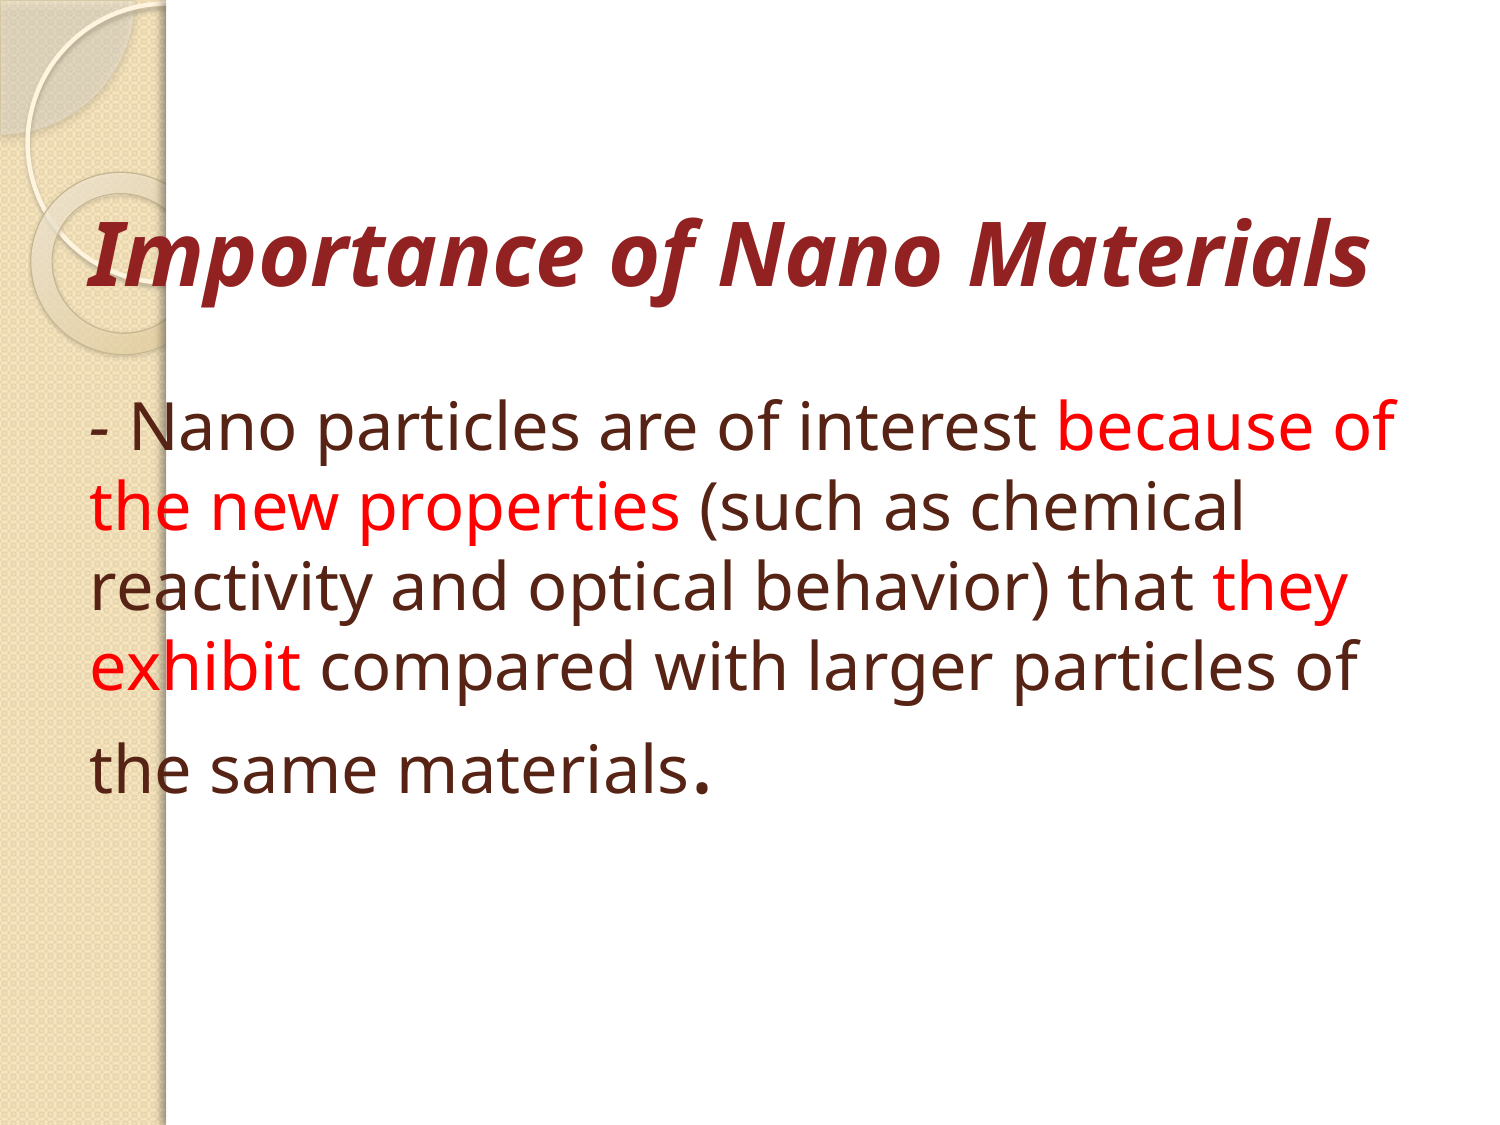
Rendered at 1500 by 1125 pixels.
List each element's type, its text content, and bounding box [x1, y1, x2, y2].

title Importance of Nano Materials - Nano particles are of interest because of the new properties (such as chemical reactivity and optical behavior) that they exhibit compared with larger particles of the same materials. [75, 40, 1451, 1075]
